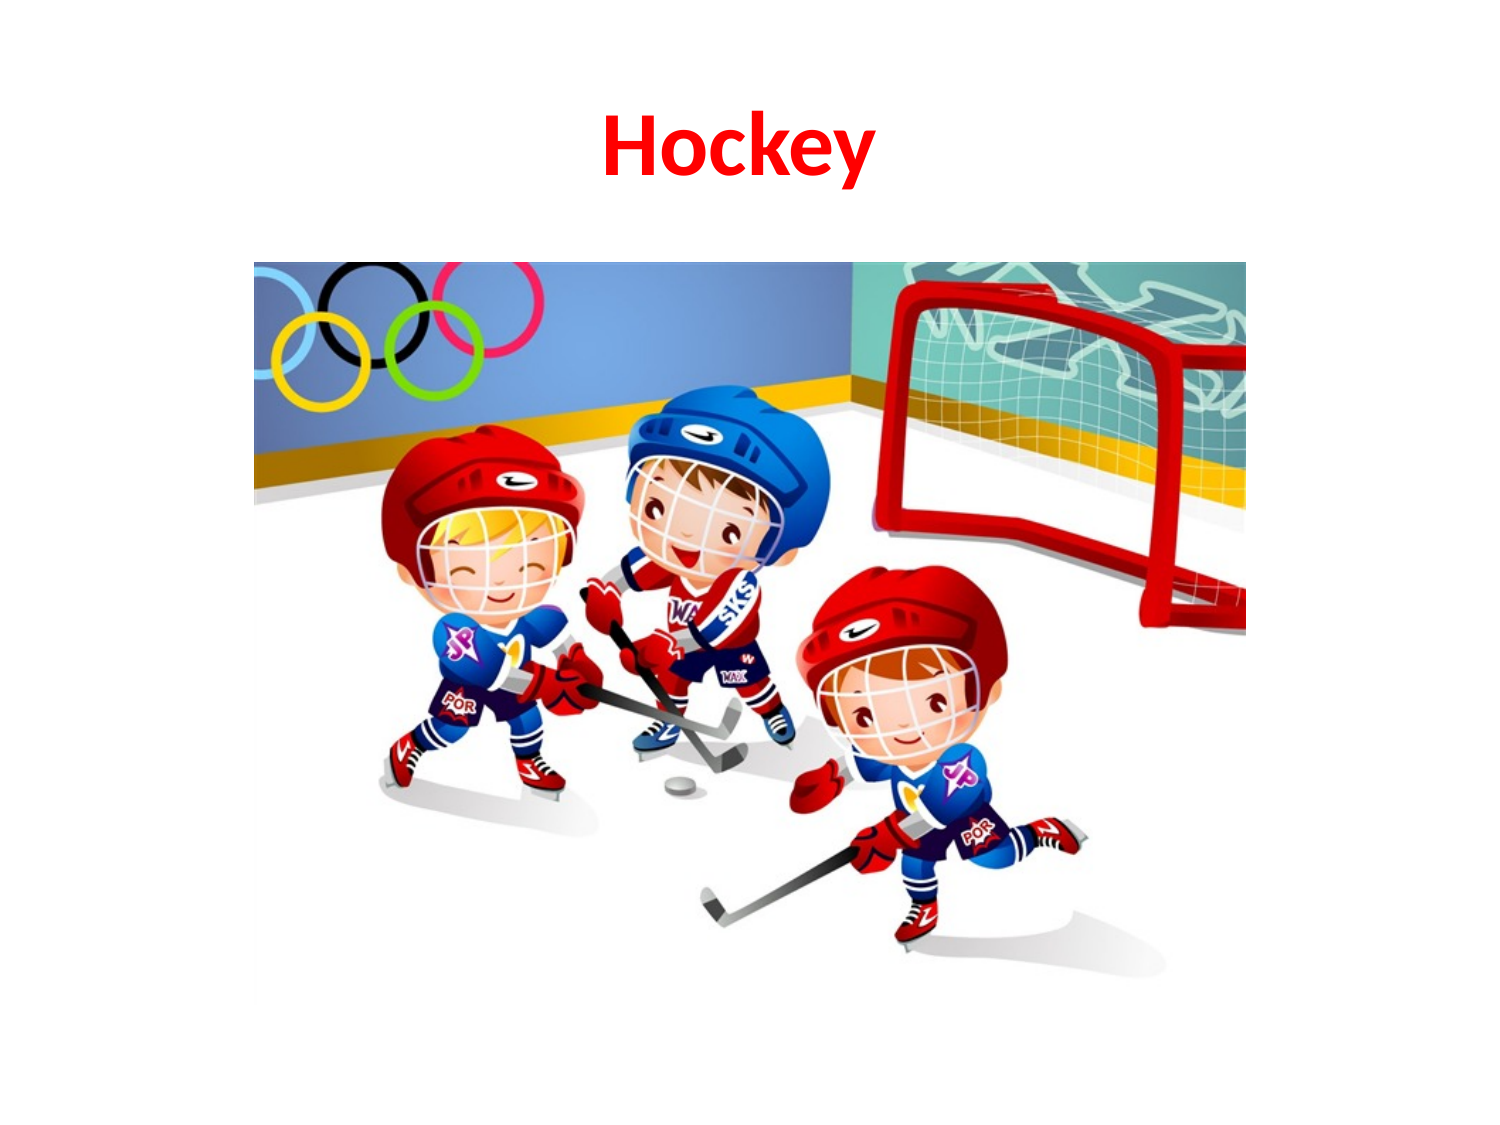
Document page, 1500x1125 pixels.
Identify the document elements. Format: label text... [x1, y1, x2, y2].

title Hockey [74, 44, 1426, 233]
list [254, 262, 1246, 1006]
